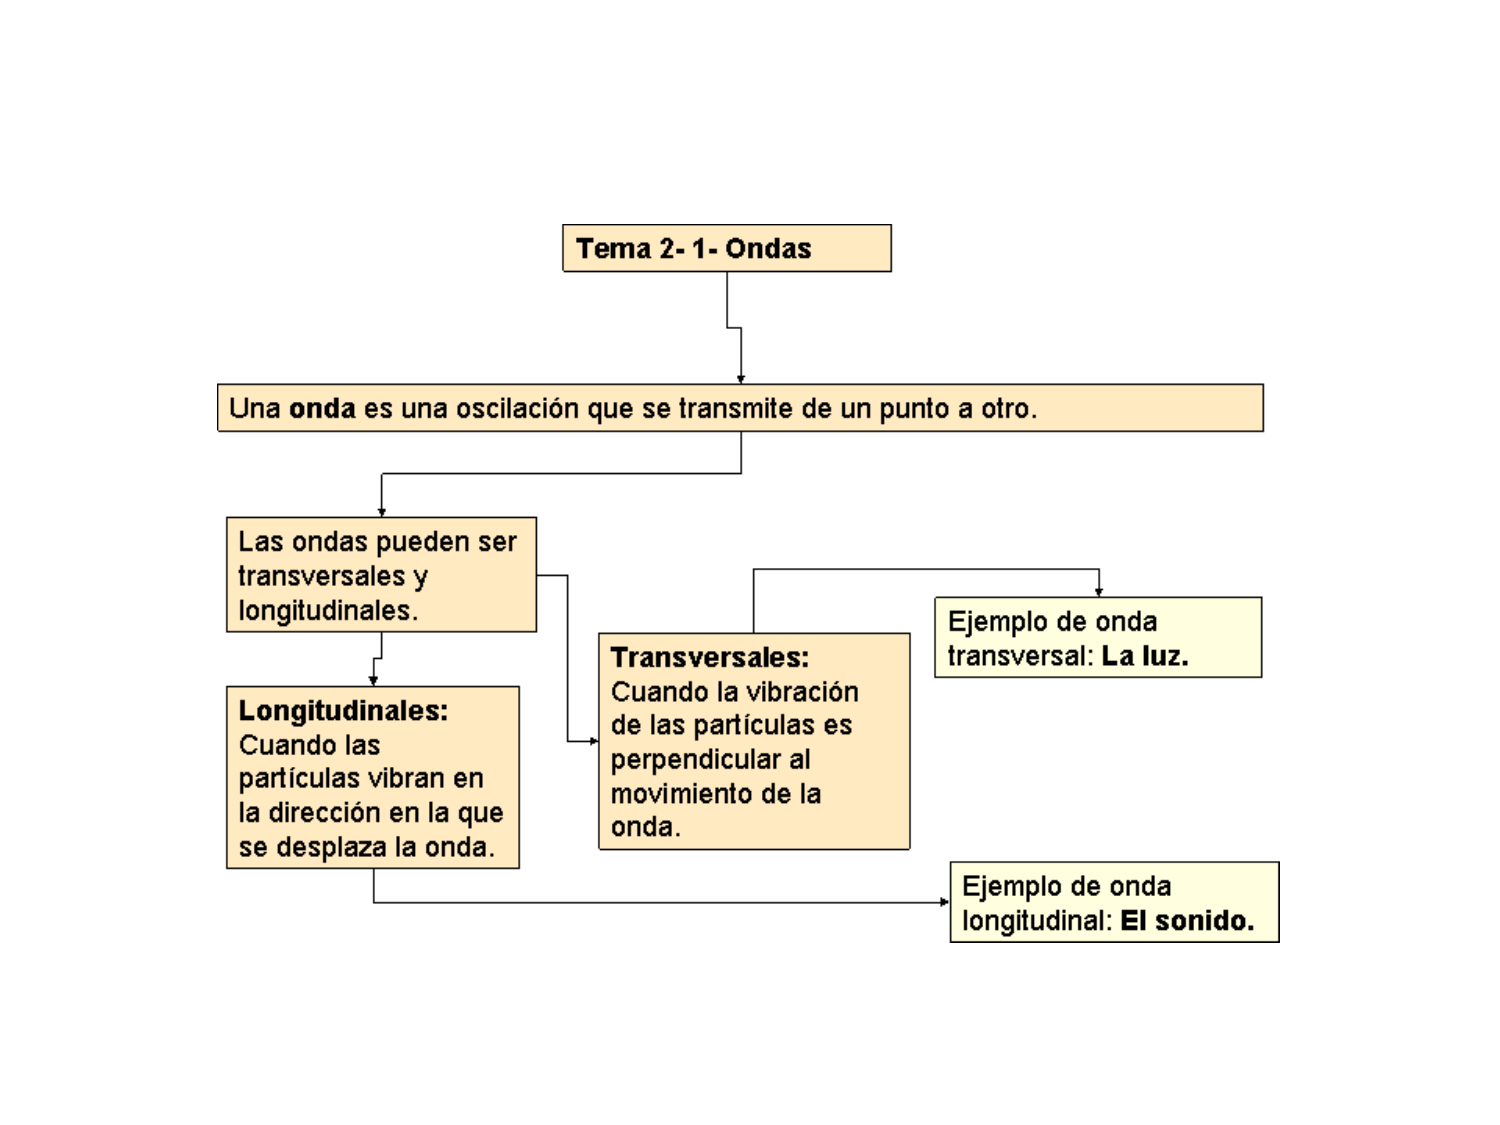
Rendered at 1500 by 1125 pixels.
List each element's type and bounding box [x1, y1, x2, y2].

picture [216, 224, 1280, 943]
